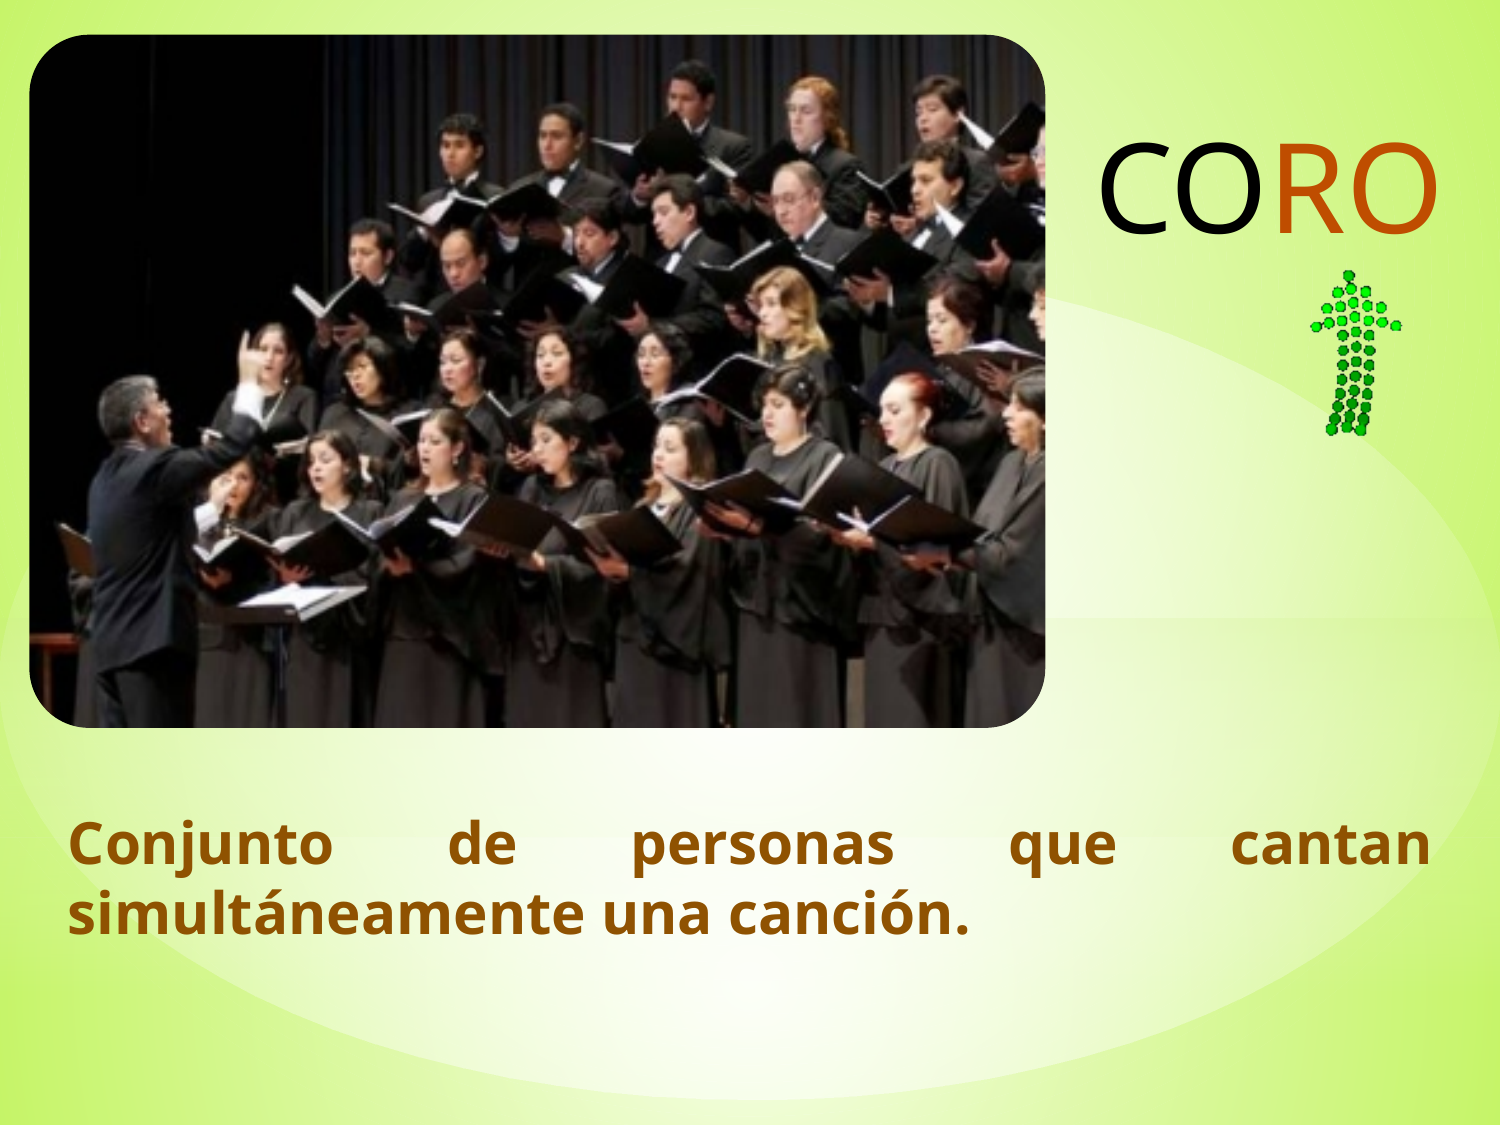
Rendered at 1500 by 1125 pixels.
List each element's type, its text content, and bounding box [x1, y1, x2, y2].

text_box CORO [1050, 101, 1494, 267]
picture [29, 34, 1046, 729]
picture [1263, 266, 1446, 446]
text_box Conjunto de personas que cantan simultáneamente una canción. [53, 798, 1447, 954]
